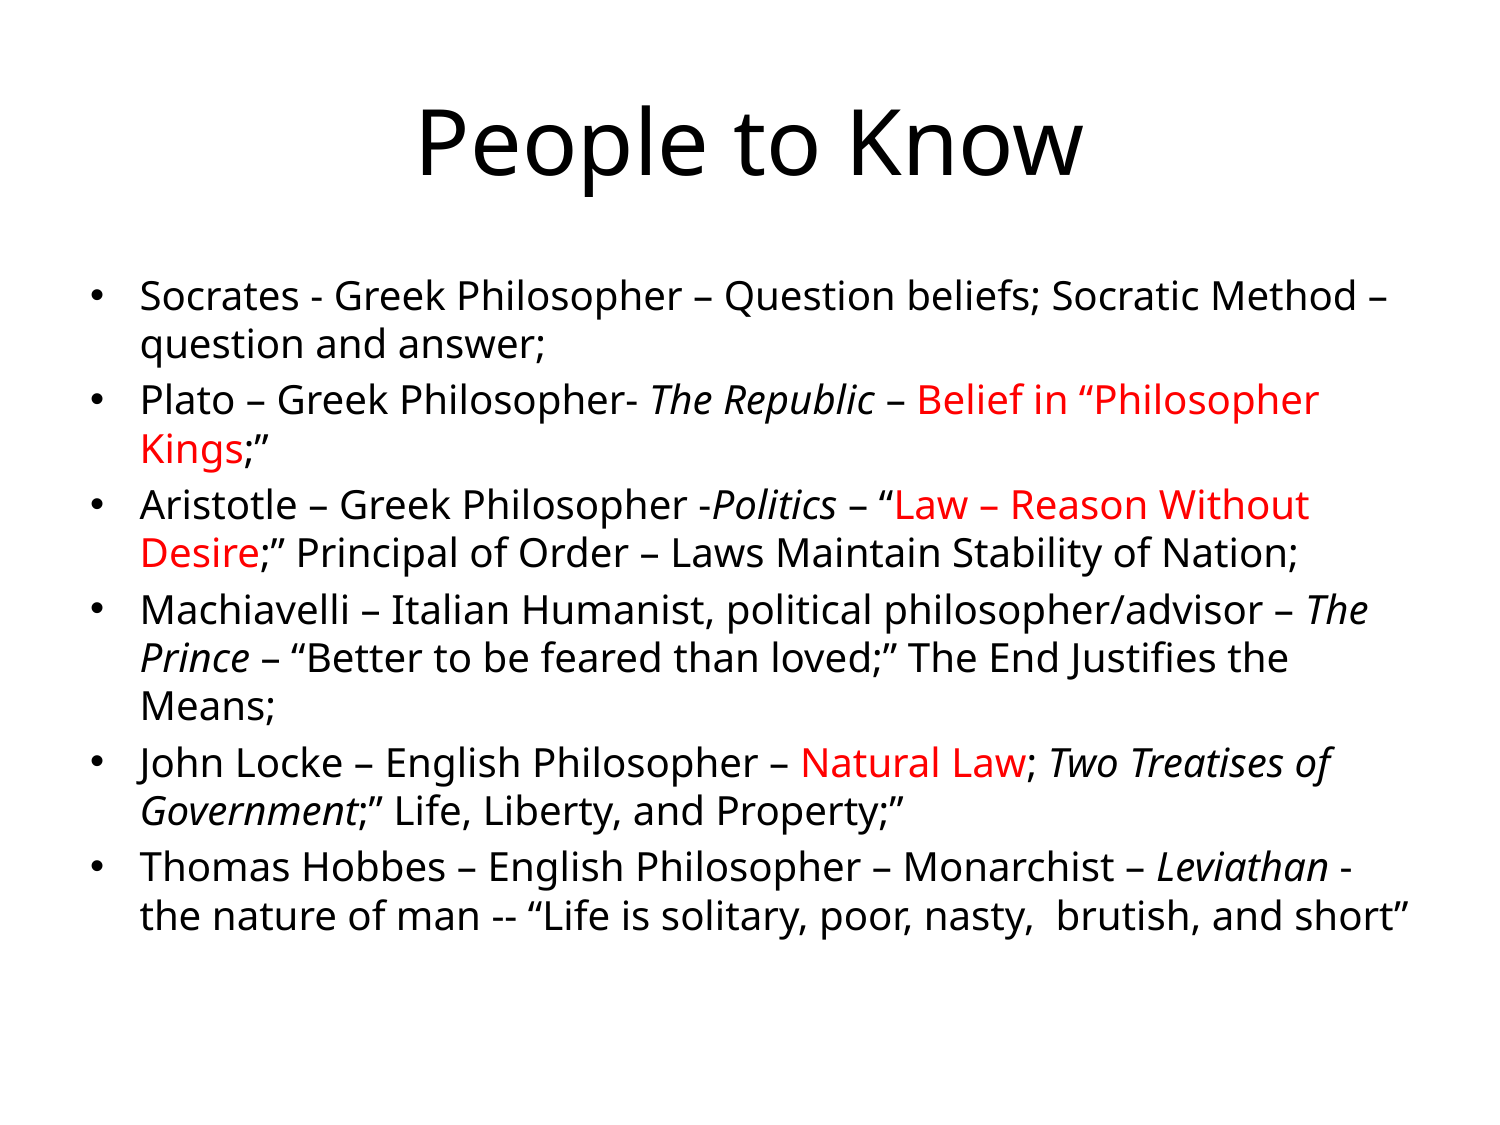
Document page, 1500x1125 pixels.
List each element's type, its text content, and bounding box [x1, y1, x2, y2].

title People to Know [75, 45, 1425, 233]
list Socrates - Greek Philosopher – Question beliefs; Socratic Method – question and answer; Plato – Greek Philosopher- The Republic – Belief in “Philosopher Kings;” Aristotle – Greek Philosopher -Politics – “Law – Reason Without Desire;” Principal of Order – Laws Maintain Stability of Nation; Machiavelli – Italian Humanist, political philosopher/advisor – The Prince – “Better to be feared than loved;” The End Justifies the Means; John Locke – English Philosopher – Natural Law; Two Treatises of Government;” Life, Liberty, and Property;” Thomas Hobbes – English Philosopher – Monarchist – Leviathan - the nature of man -- “Life is solitary, poor, nasty, brutish, and short” [75, 262, 1425, 1005]
